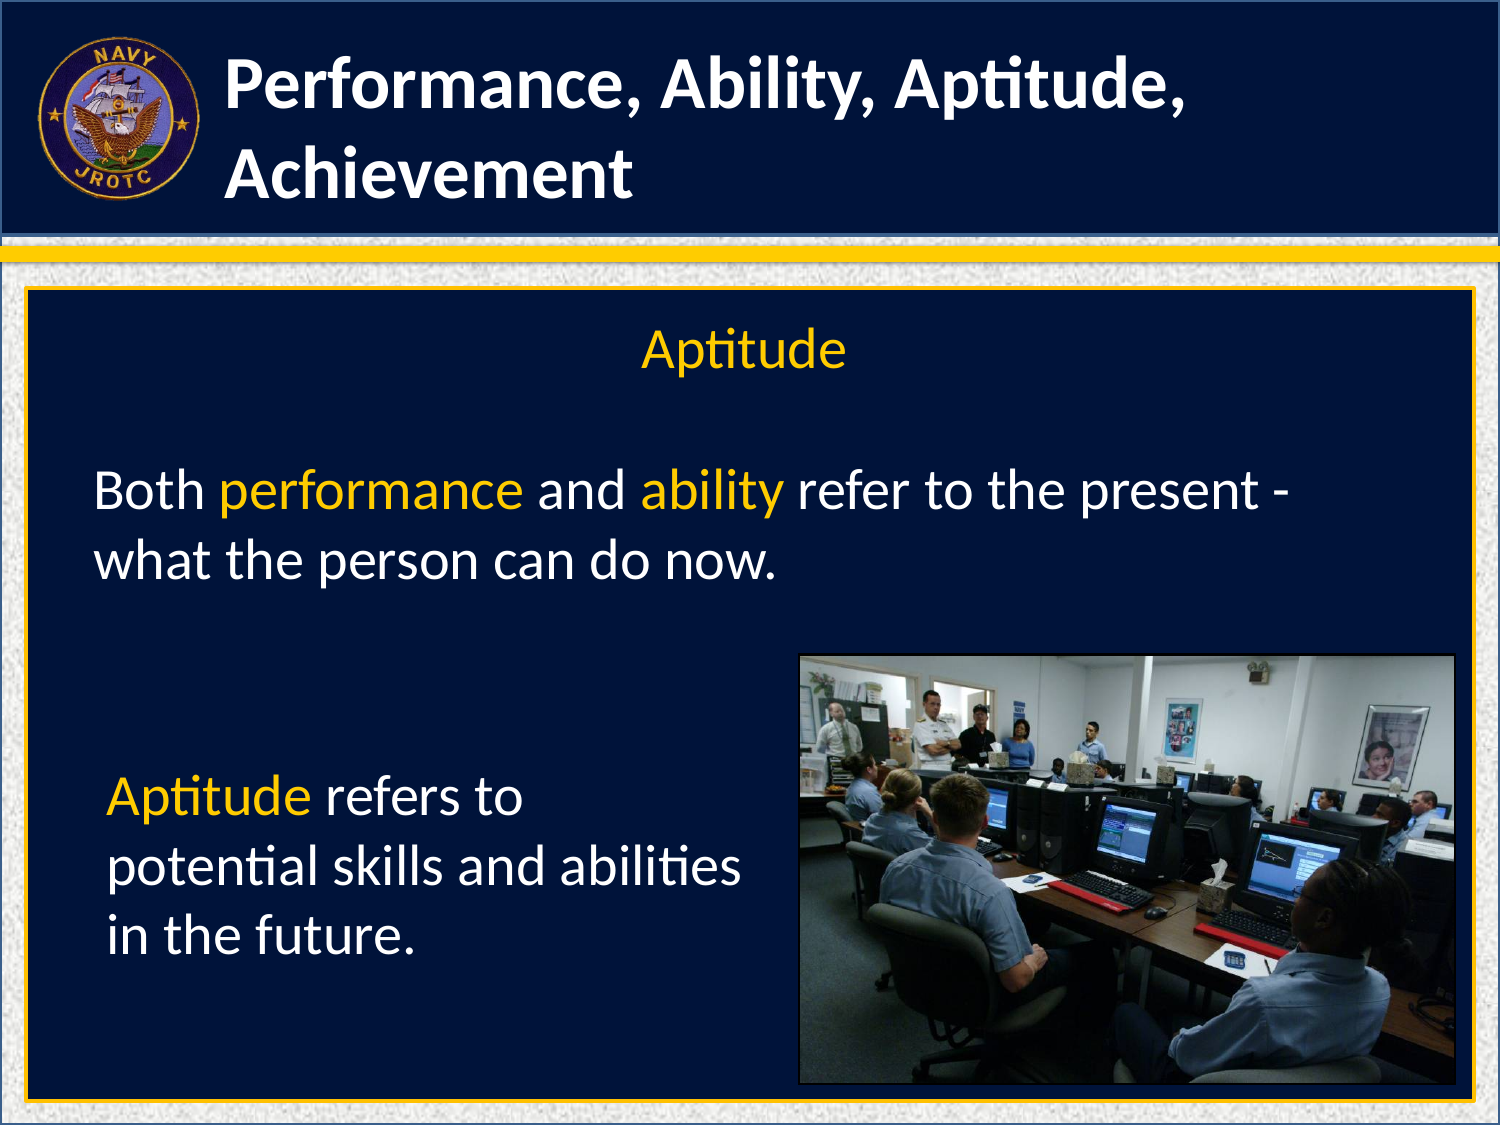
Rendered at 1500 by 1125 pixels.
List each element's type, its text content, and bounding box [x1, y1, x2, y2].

text_box Both performance and ability refer to the present - what the person can do now. [78, 443, 1425, 599]
picture [2, 237, 1498, 246]
list Performance, Ability, Aptitude, Achievement [222, 31, 1428, 137]
picture [2, 262, 1498, 1123]
picture [37, 34, 200, 201]
text_box Aptitude refers to potential skills and abilities in the future. [91, 749, 764, 974]
text_box Aptitude [42, 303, 1446, 388]
